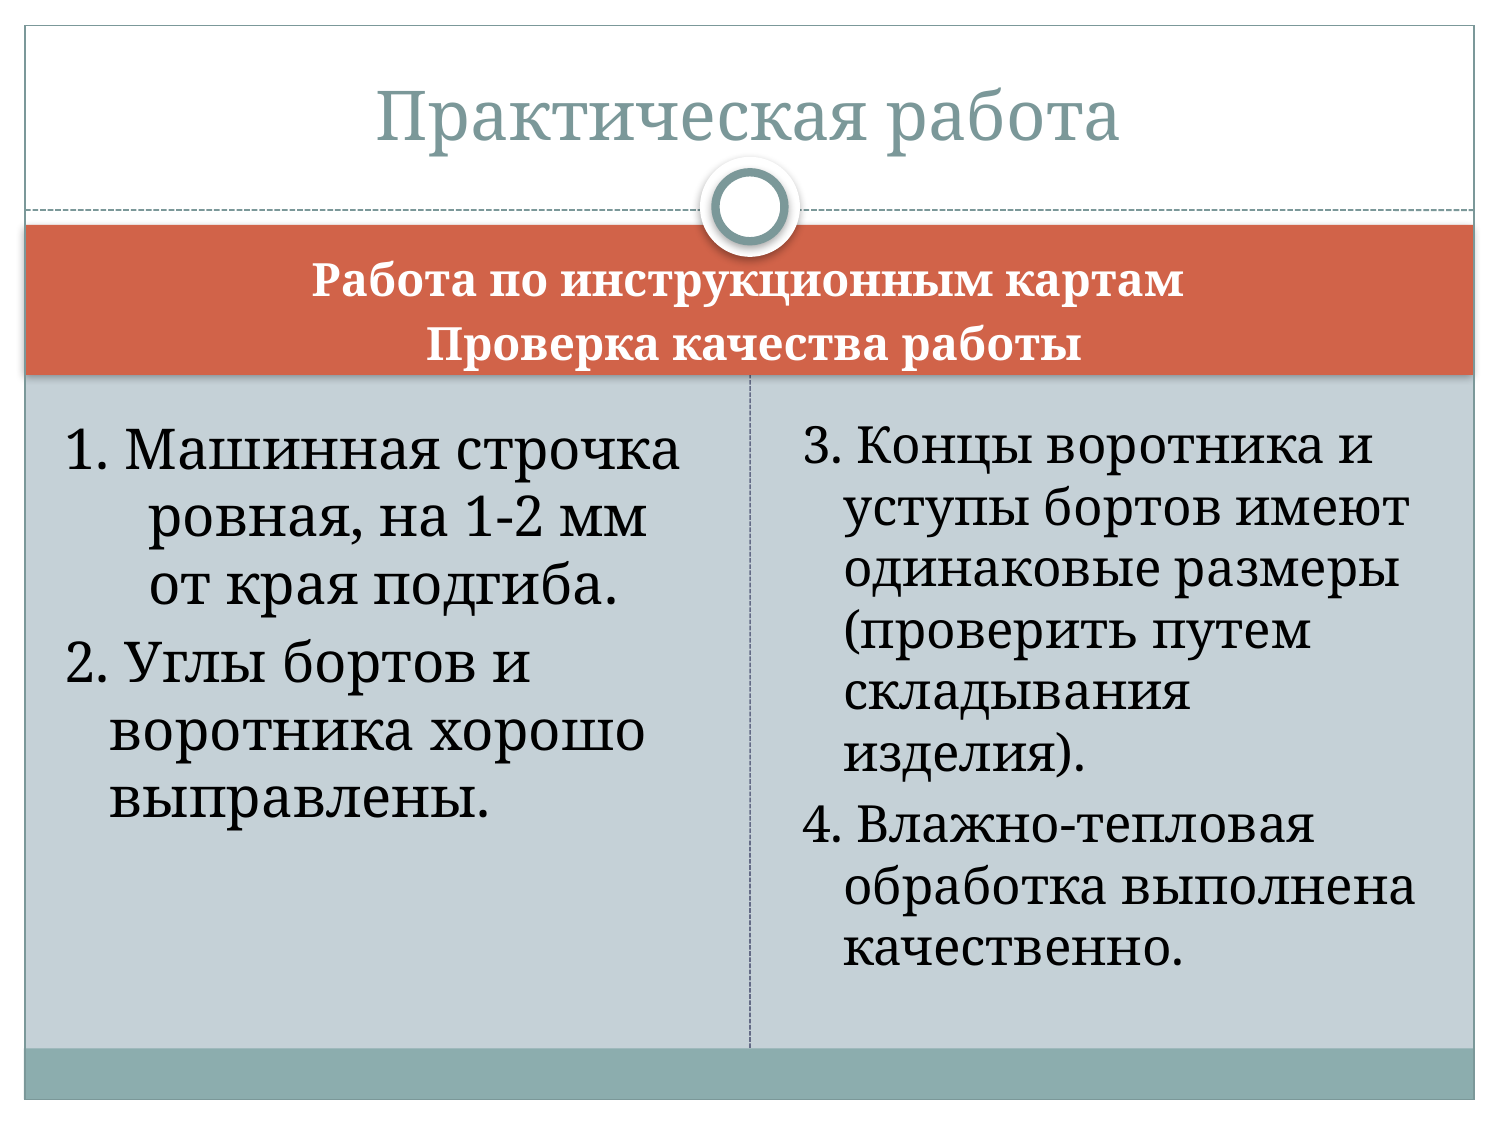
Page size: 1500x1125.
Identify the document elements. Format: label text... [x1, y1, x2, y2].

list Работа по инструкционным картам Проверка качества работы [48, 249, 1460, 371]
list 1. Машинная строчка ровная, на 1-2 мм от края подгиба. 2. Углы бортов и воротника хорошо выправлены. [49, 405, 713, 1032]
list 3. Концы воротника и уступы бортов имеют одинаковые размеры (проверить путем складывания изделия). 4. Влажно-тепловая обработка выполнена качественно. [787, 405, 1450, 1033]
title Практическая работа [49, 37, 1450, 162]
